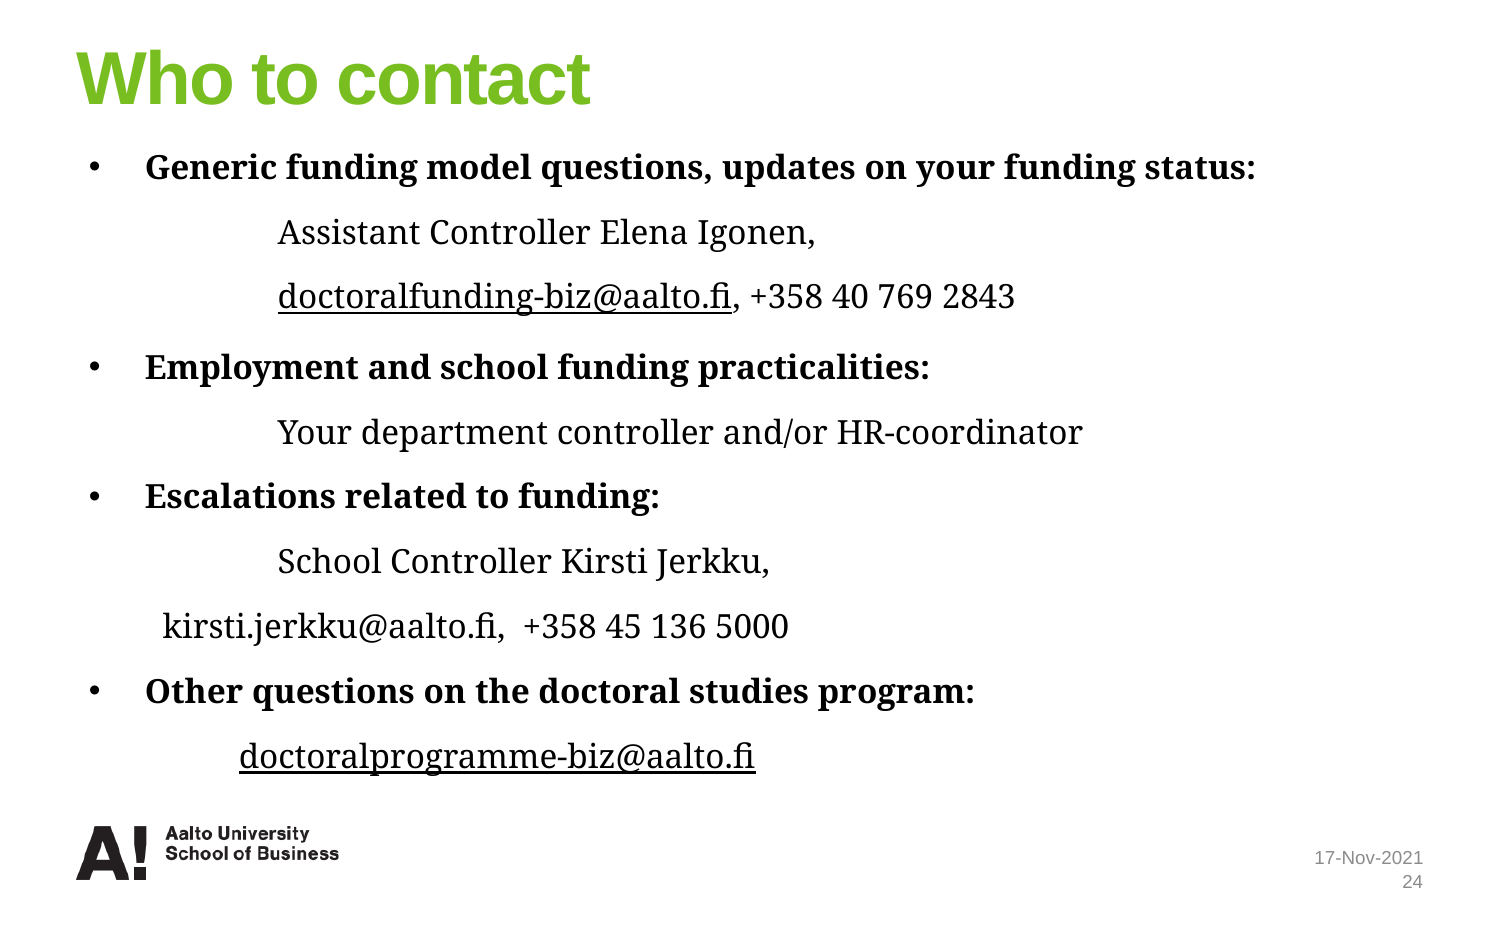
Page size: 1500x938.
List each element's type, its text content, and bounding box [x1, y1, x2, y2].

title Who to contact [76, 43, 1424, 207]
slide_number 17-Nov-2021 [829, 844, 1424, 870]
slide_number 24 [829, 870, 1424, 893]
list Generic funding model questions, updates on your funding status: Assistant Controller Elena Igonen, doctoralfunding-biz@aalto.fi, +358 40 769 2843 Employment and school funding practicalities: Your department controller and/or HR-coordinator Escalations related to funding: School Controller Kirsti Jerkku, kirsti.jerkku@aalto.fi, +358 45 136 5000 Other questions on the doctoral studies program: doctoralprogramme-biz@aalto.fi [88, 145, 1436, 694]
